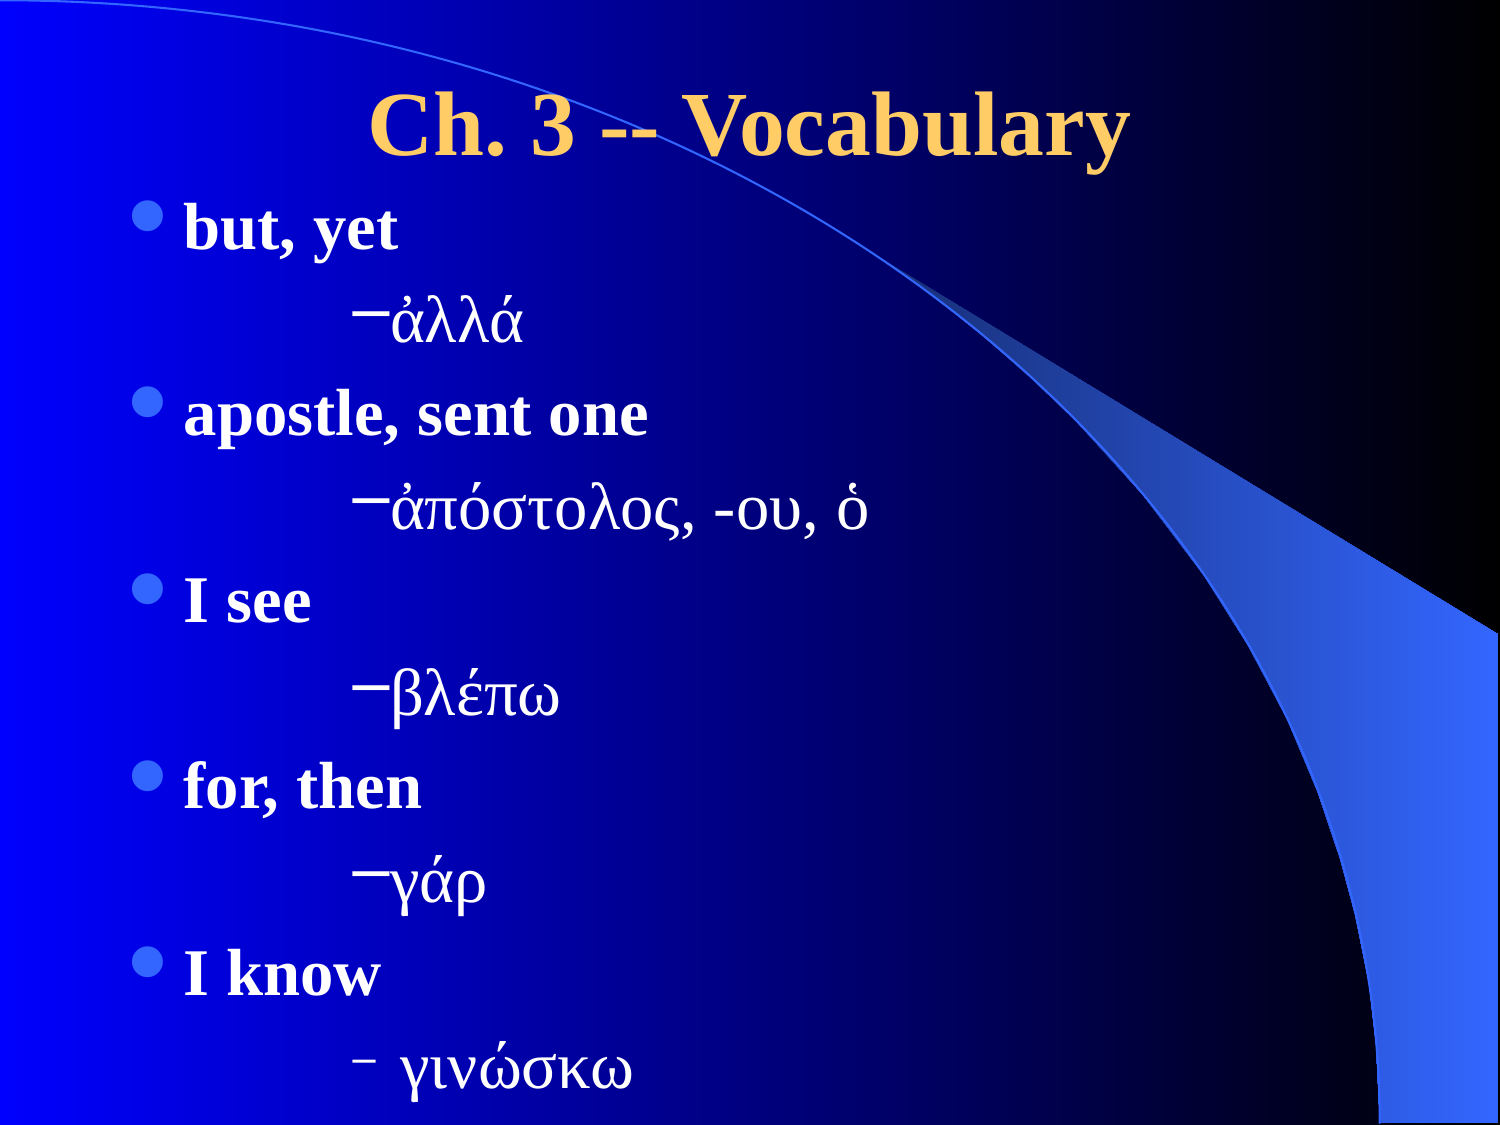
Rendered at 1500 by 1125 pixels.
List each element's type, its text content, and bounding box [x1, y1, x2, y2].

title Ch. 3 -- Vocabulary [112, 24, 1388, 174]
list but, yet ἀλλά apostle, sent one ἀπόστολος, -ου, ὁ I see βλέπω for, then γάρ I know γινώσκω [112, 174, 1388, 1125]
